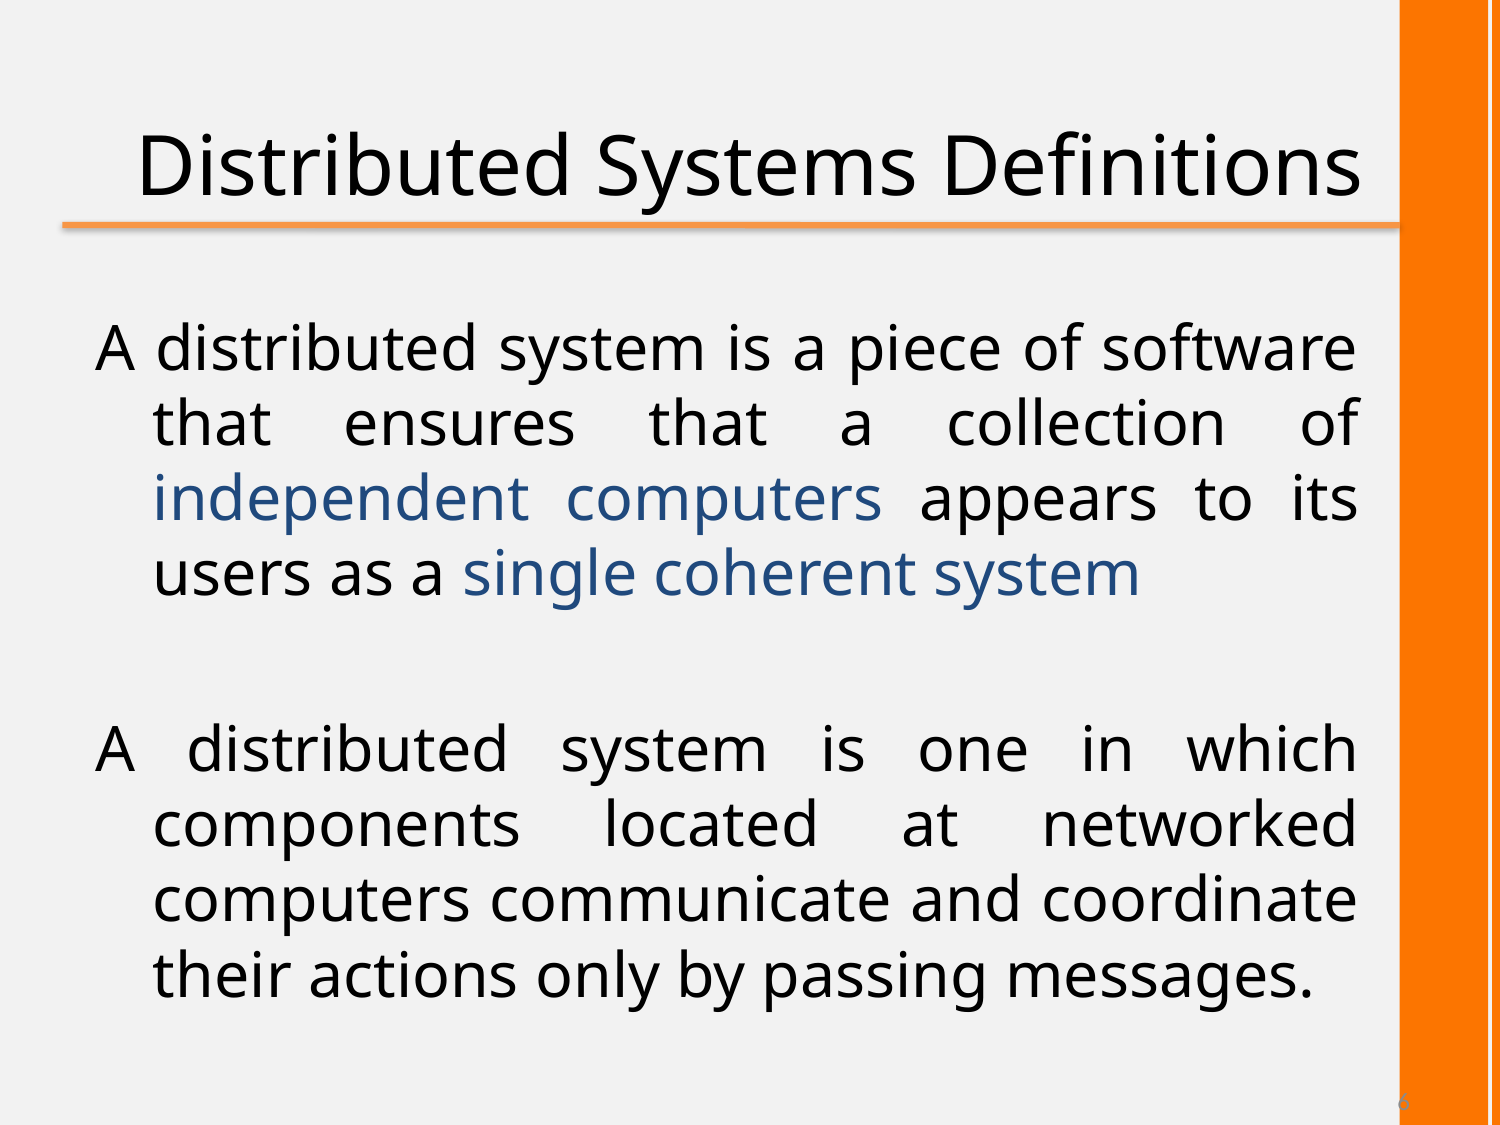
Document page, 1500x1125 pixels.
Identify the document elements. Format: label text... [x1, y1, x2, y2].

title Distributed Systems Definitions [92, 87, 1408, 238]
text_box [62, 221, 1400, 229]
slide_number 6 [1074, 1074, 1425, 1125]
list A distributed system is a piece of software that ensures that a collection of independent computers appears to its users as a single coherent system A distributed system is one in which components located at networked computers communicate and coordinate their actions only by passing messages. [80, 299, 1375, 1075]
